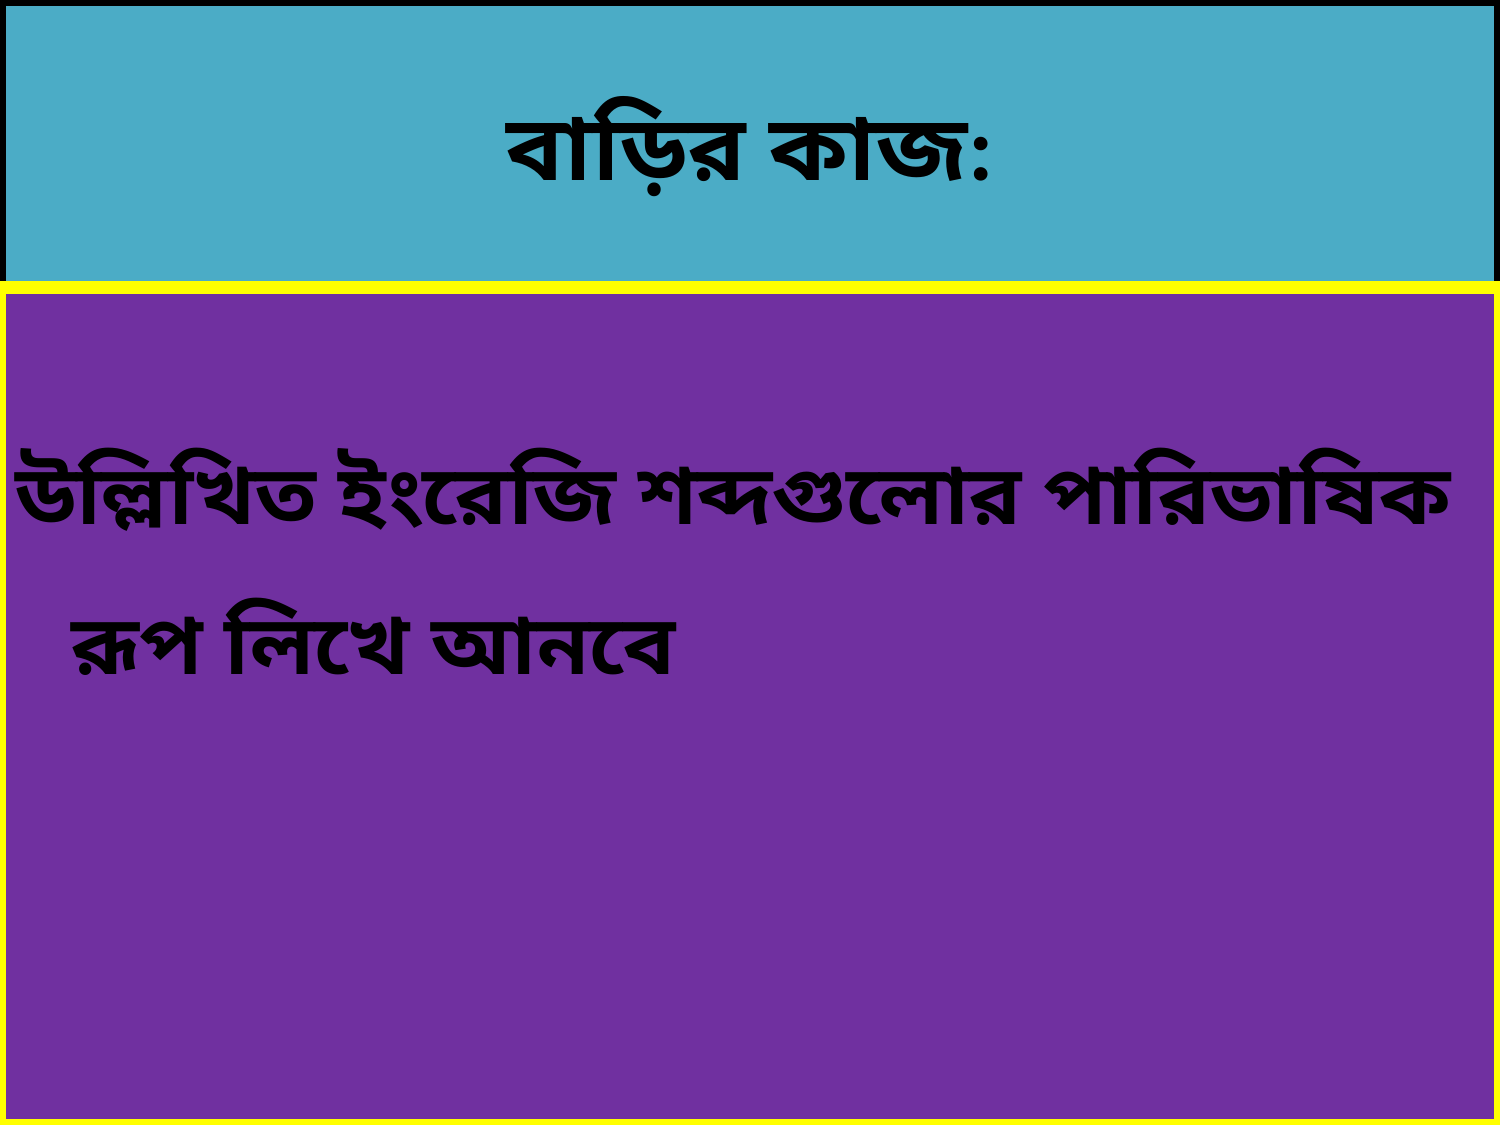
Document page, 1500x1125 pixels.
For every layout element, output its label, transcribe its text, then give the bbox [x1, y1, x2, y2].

list উল্লিখিত ইংরেজি শব্দগুলোর পারিভাষিক রূপ লিখে আনবে [0, 287, 1500, 1125]
title বাড়ির কাজ: [0, 0, 1500, 287]
